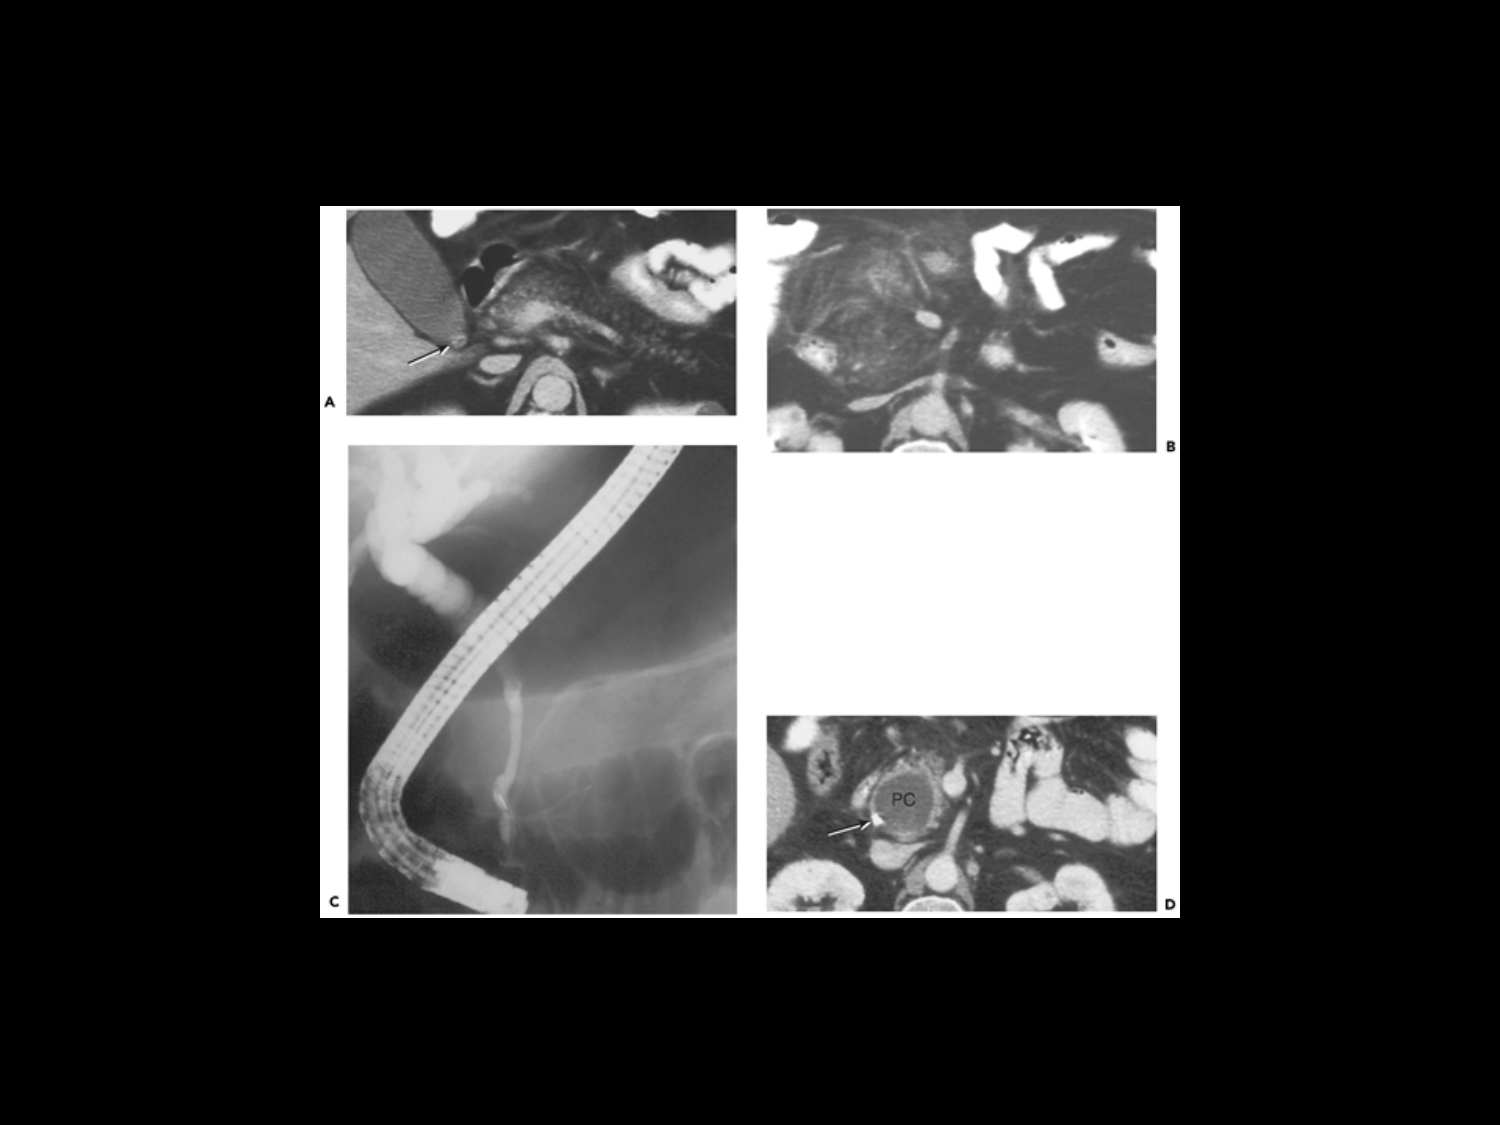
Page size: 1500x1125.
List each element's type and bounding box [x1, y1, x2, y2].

picture [319, 206, 1180, 919]
